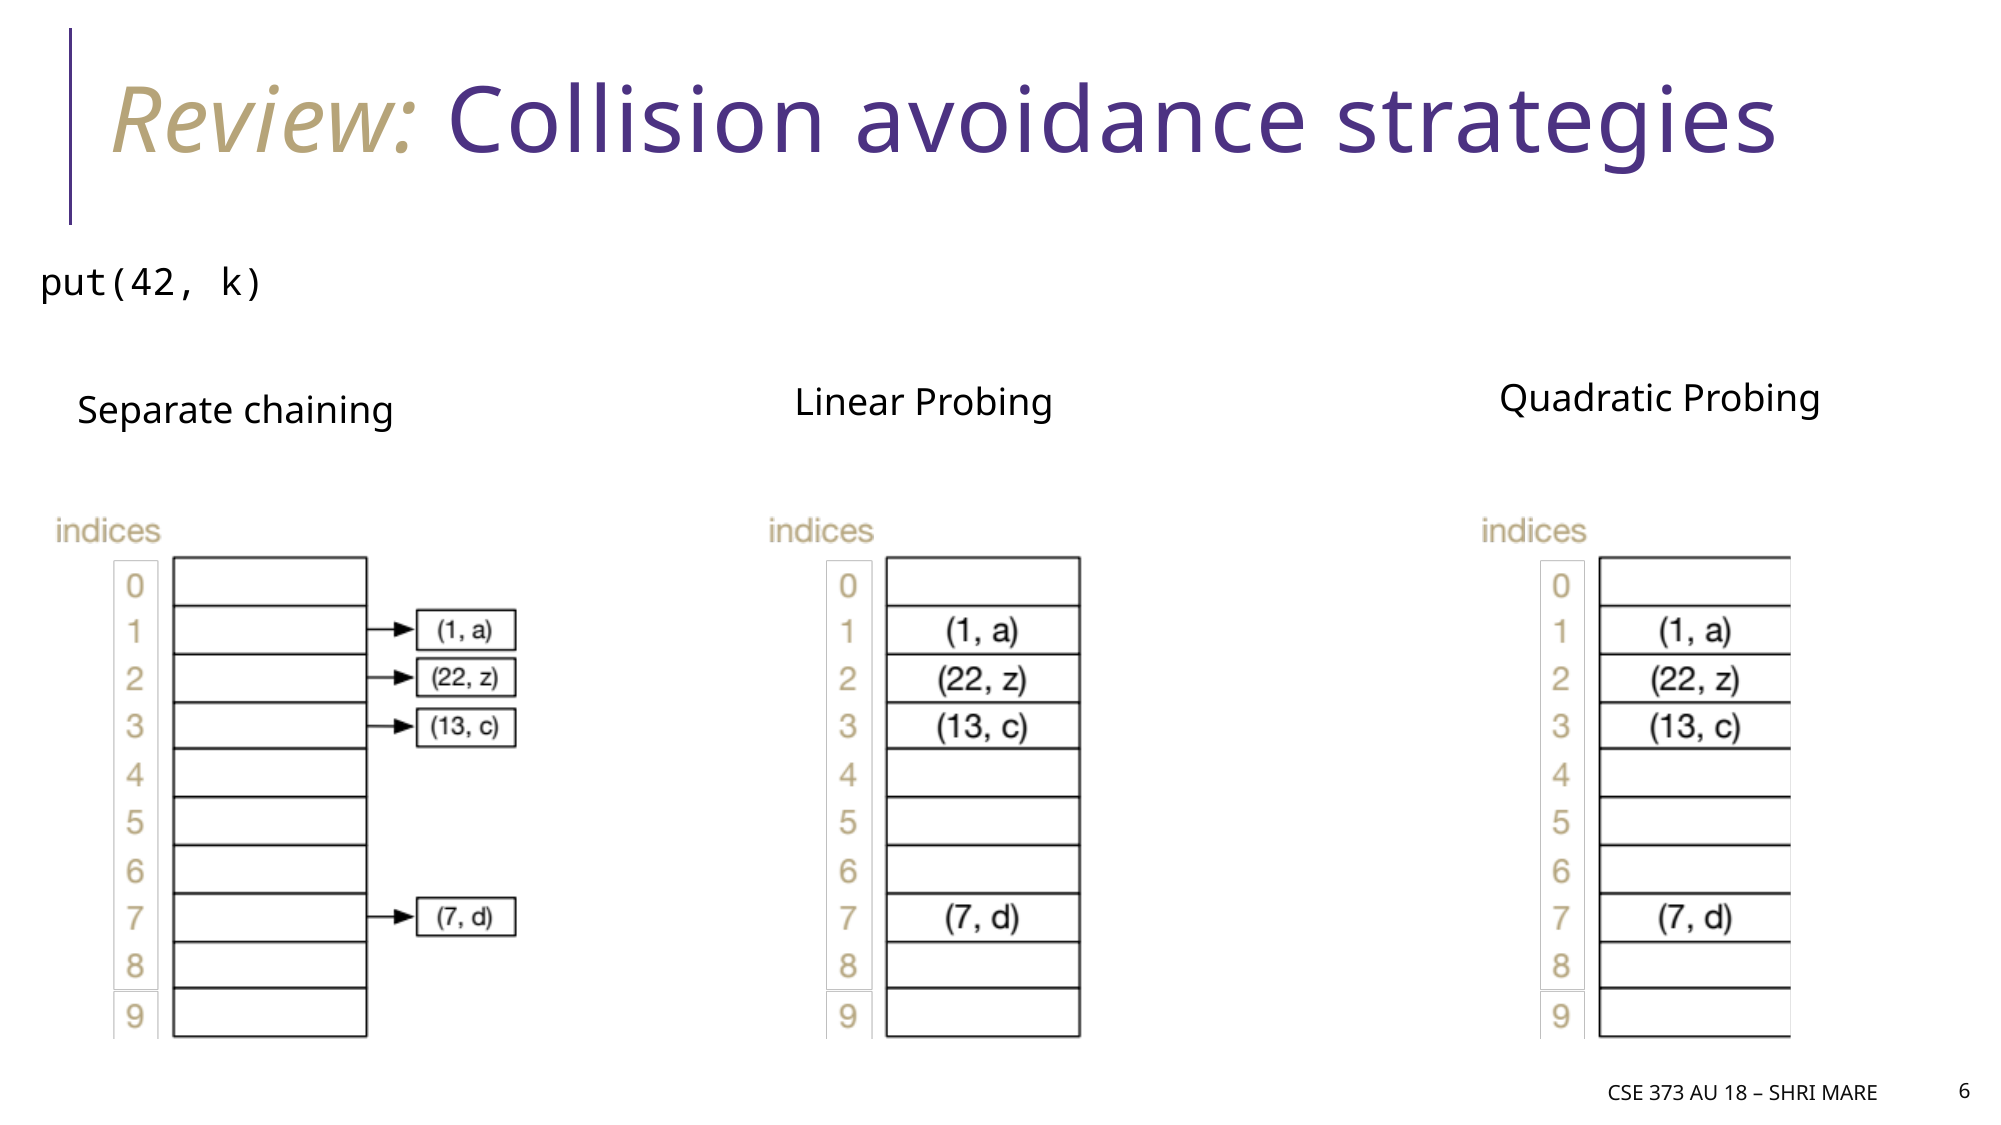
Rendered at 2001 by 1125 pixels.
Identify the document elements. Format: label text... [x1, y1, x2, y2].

title Review: Collision avoidance strategies [94, 43, 1930, 210]
text_box Separate chaining [62, 378, 410, 438]
footer CSE 373 AU 18 – Shri mare [993, 1069, 1893, 1115]
text_box Quadratic Probing [1484, 366, 1837, 427]
text_box Linear Probing [779, 370, 1069, 431]
text_box put(42, k) [25, 250, 280, 311]
slide_number 6 [1916, 1069, 1986, 1115]
picture [44, 497, 1791, 1039]
